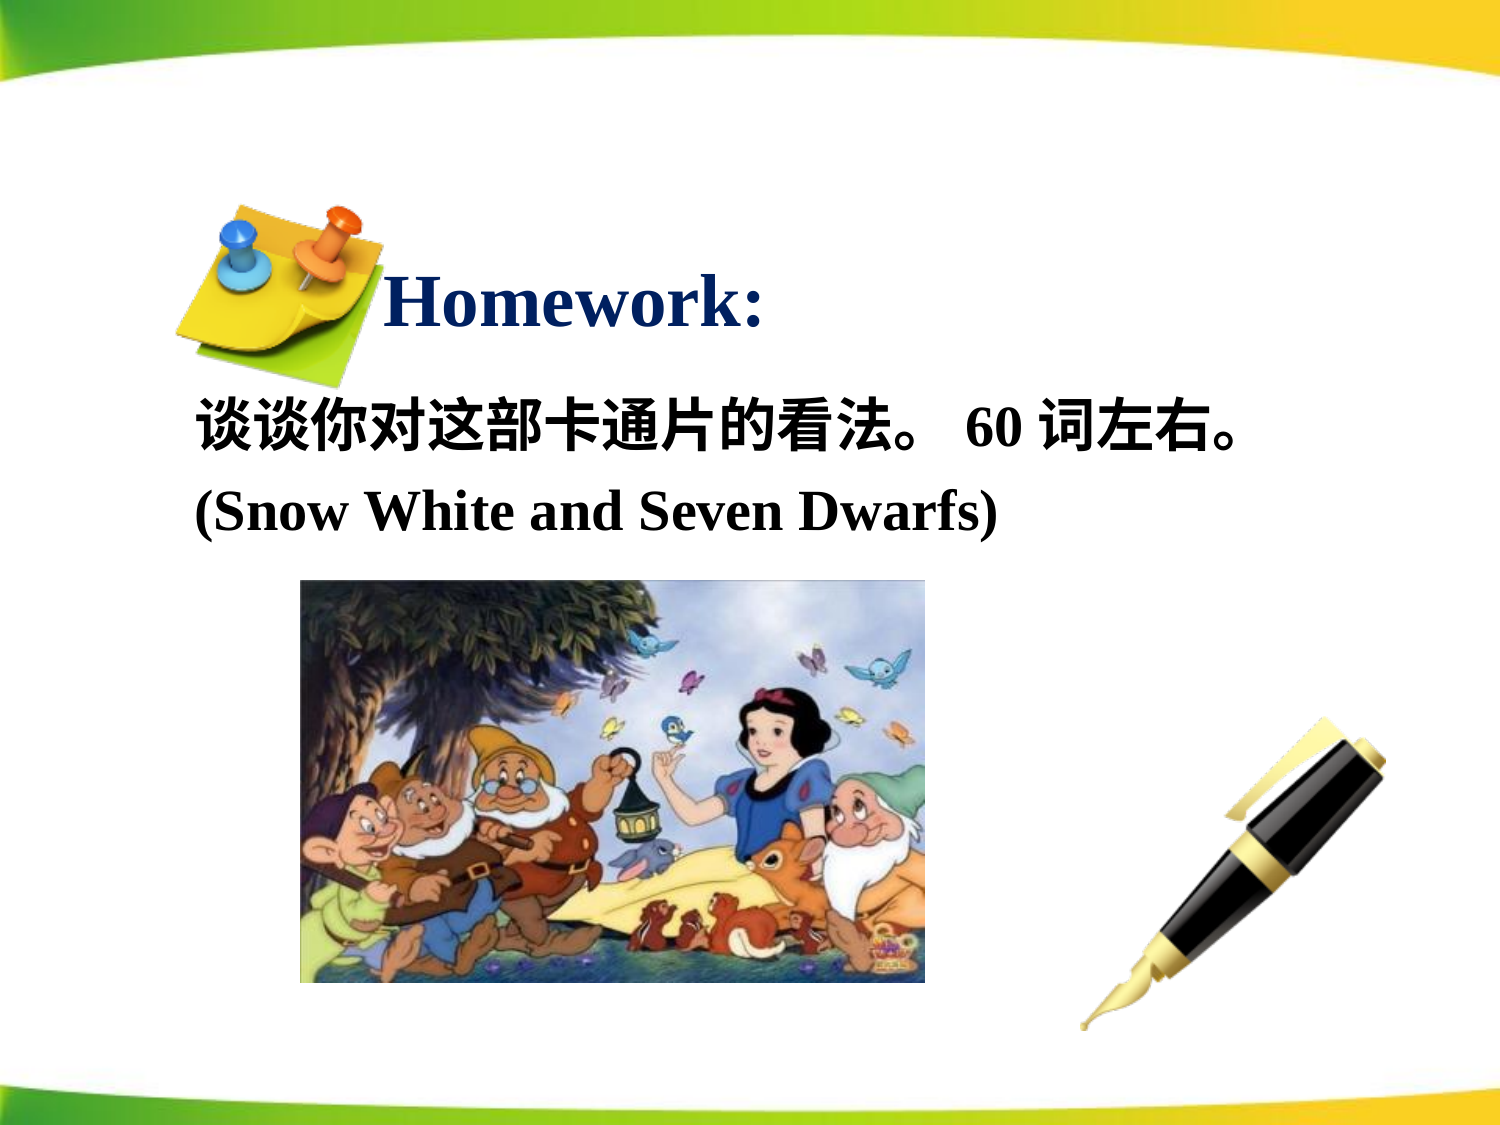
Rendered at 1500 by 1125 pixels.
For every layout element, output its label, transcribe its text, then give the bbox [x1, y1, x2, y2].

text_box 谈谈你对这部卡通片的看法。60词左右。 (Snow White and Seven Dwarfs) [179, 366, 1230, 592]
text_box Homework: [417, 243, 1119, 349]
picture [0, 0, 1500, 1125]
